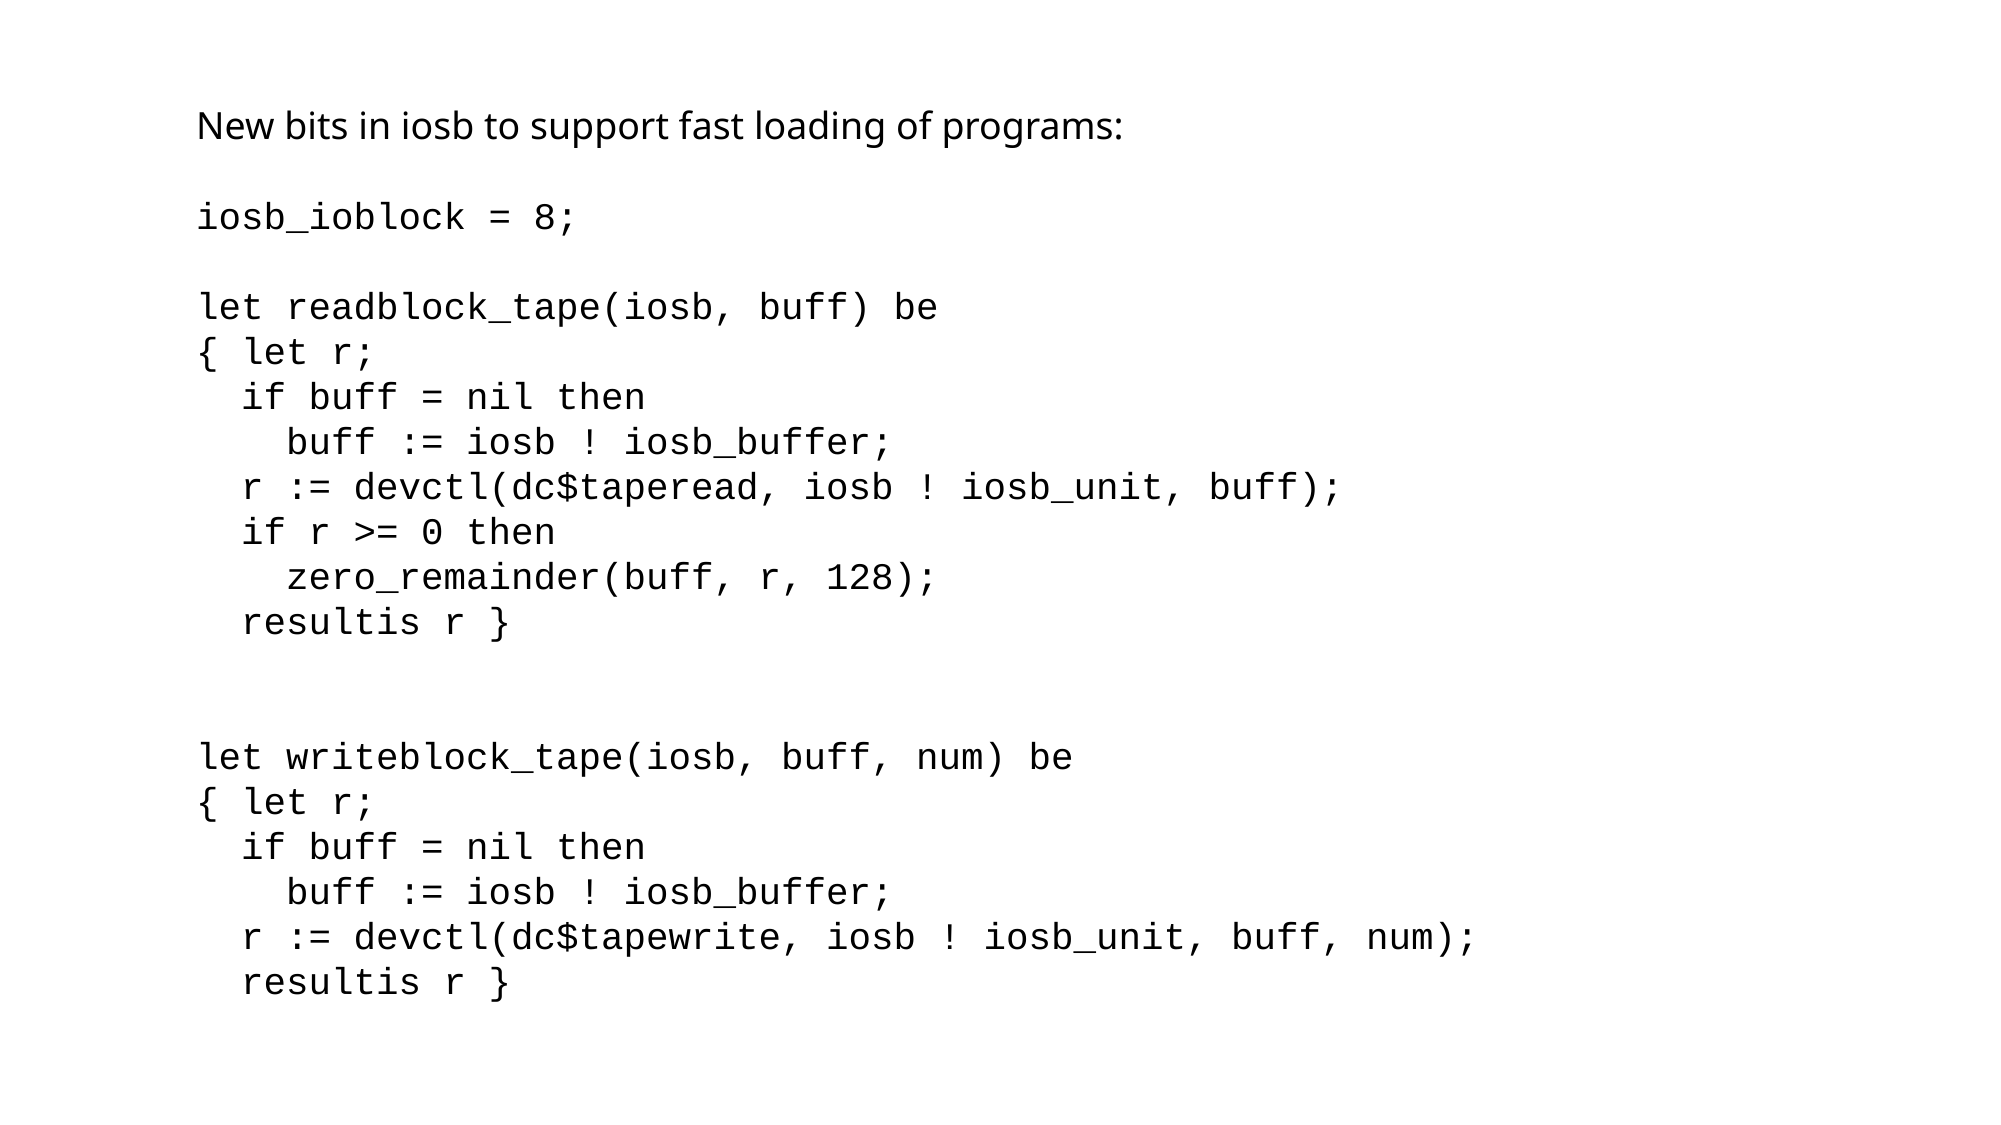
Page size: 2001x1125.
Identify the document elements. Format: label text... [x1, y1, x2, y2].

text_box New bits in iosb to support fast loading of programs: iosb_ioblock = 8; let readblock_tape(iosb, buff) be { let r; if buff = nil then buff := iosb ! iosb_buffer; r := devctl(dc$taperead, iosb ! iosb_unit, buff); if r >= 0 then zero_remainder(buff, r, 128); resultis r } let writeblock_tape(iosb, buff, num) be { let r; if buff = nil then buff := iosb ! iosb_buffer; r := devctl(dc$tapewrite, iosb ! iosb_unit, buff, num); resultis r } [181, 94, 1494, 1055]
